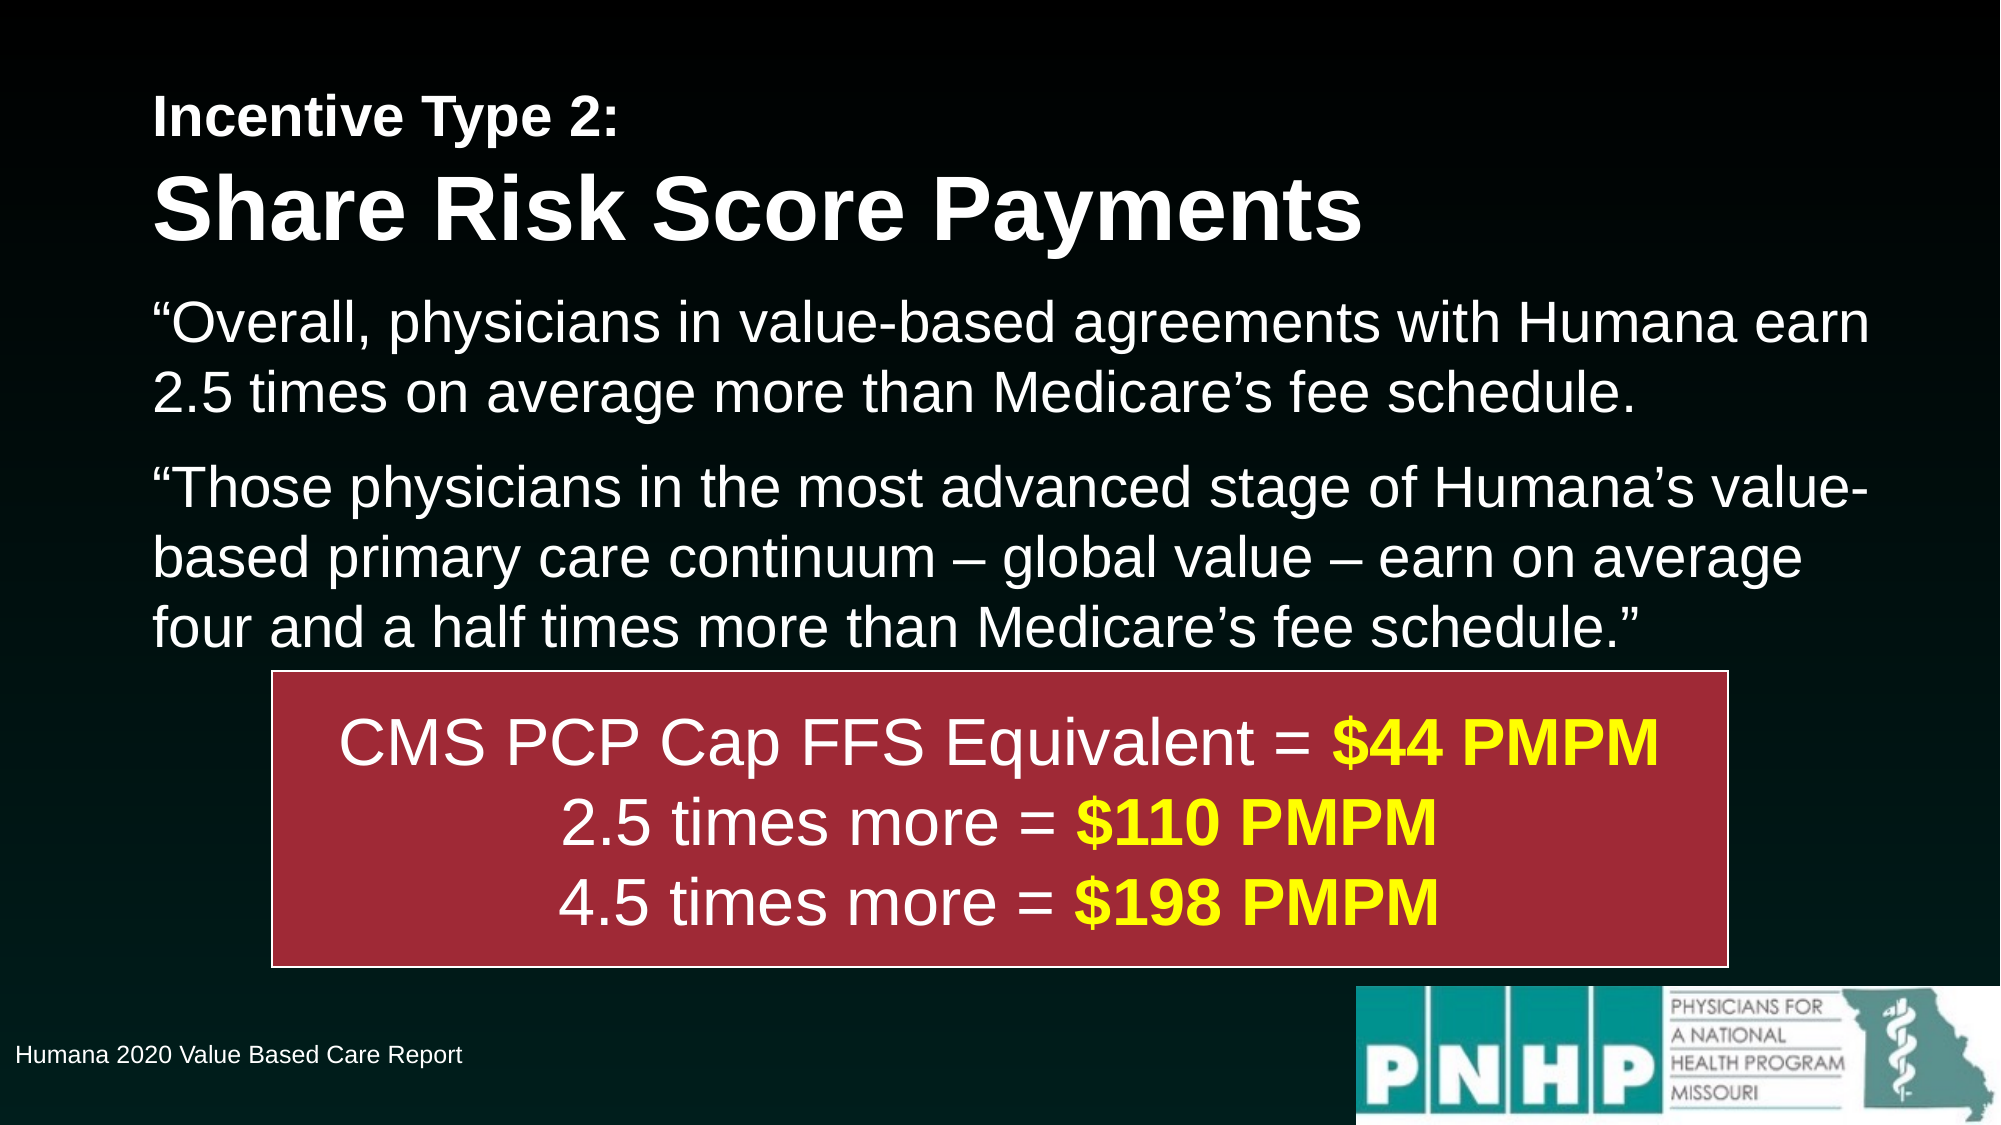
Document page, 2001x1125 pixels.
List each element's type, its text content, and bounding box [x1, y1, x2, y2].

title Incentive Type 2: Share Risk Score Payments [137, 59, 1863, 277]
text_box “Overall, physicians in value-based agreements with Humana earn 2.5 times on average more than Medicare’s fee schedule. “Those physicians in the most advanced stage of Humana’s value-based primary care continuum – global value – earn on average four and a half times more than Medicare’s fee schedule.” [137, 277, 1913, 667]
text_box CMS PCP Cap FFS Equivalent = $44 PMPM 2.5 times more = $110 PMPM 4.5 times more = $198 PMPM [271, 670, 1729, 968]
list Humana 2020 Value Based Care Report [0, 986, 1350, 1125]
picture [1356, 986, 2000, 1125]
